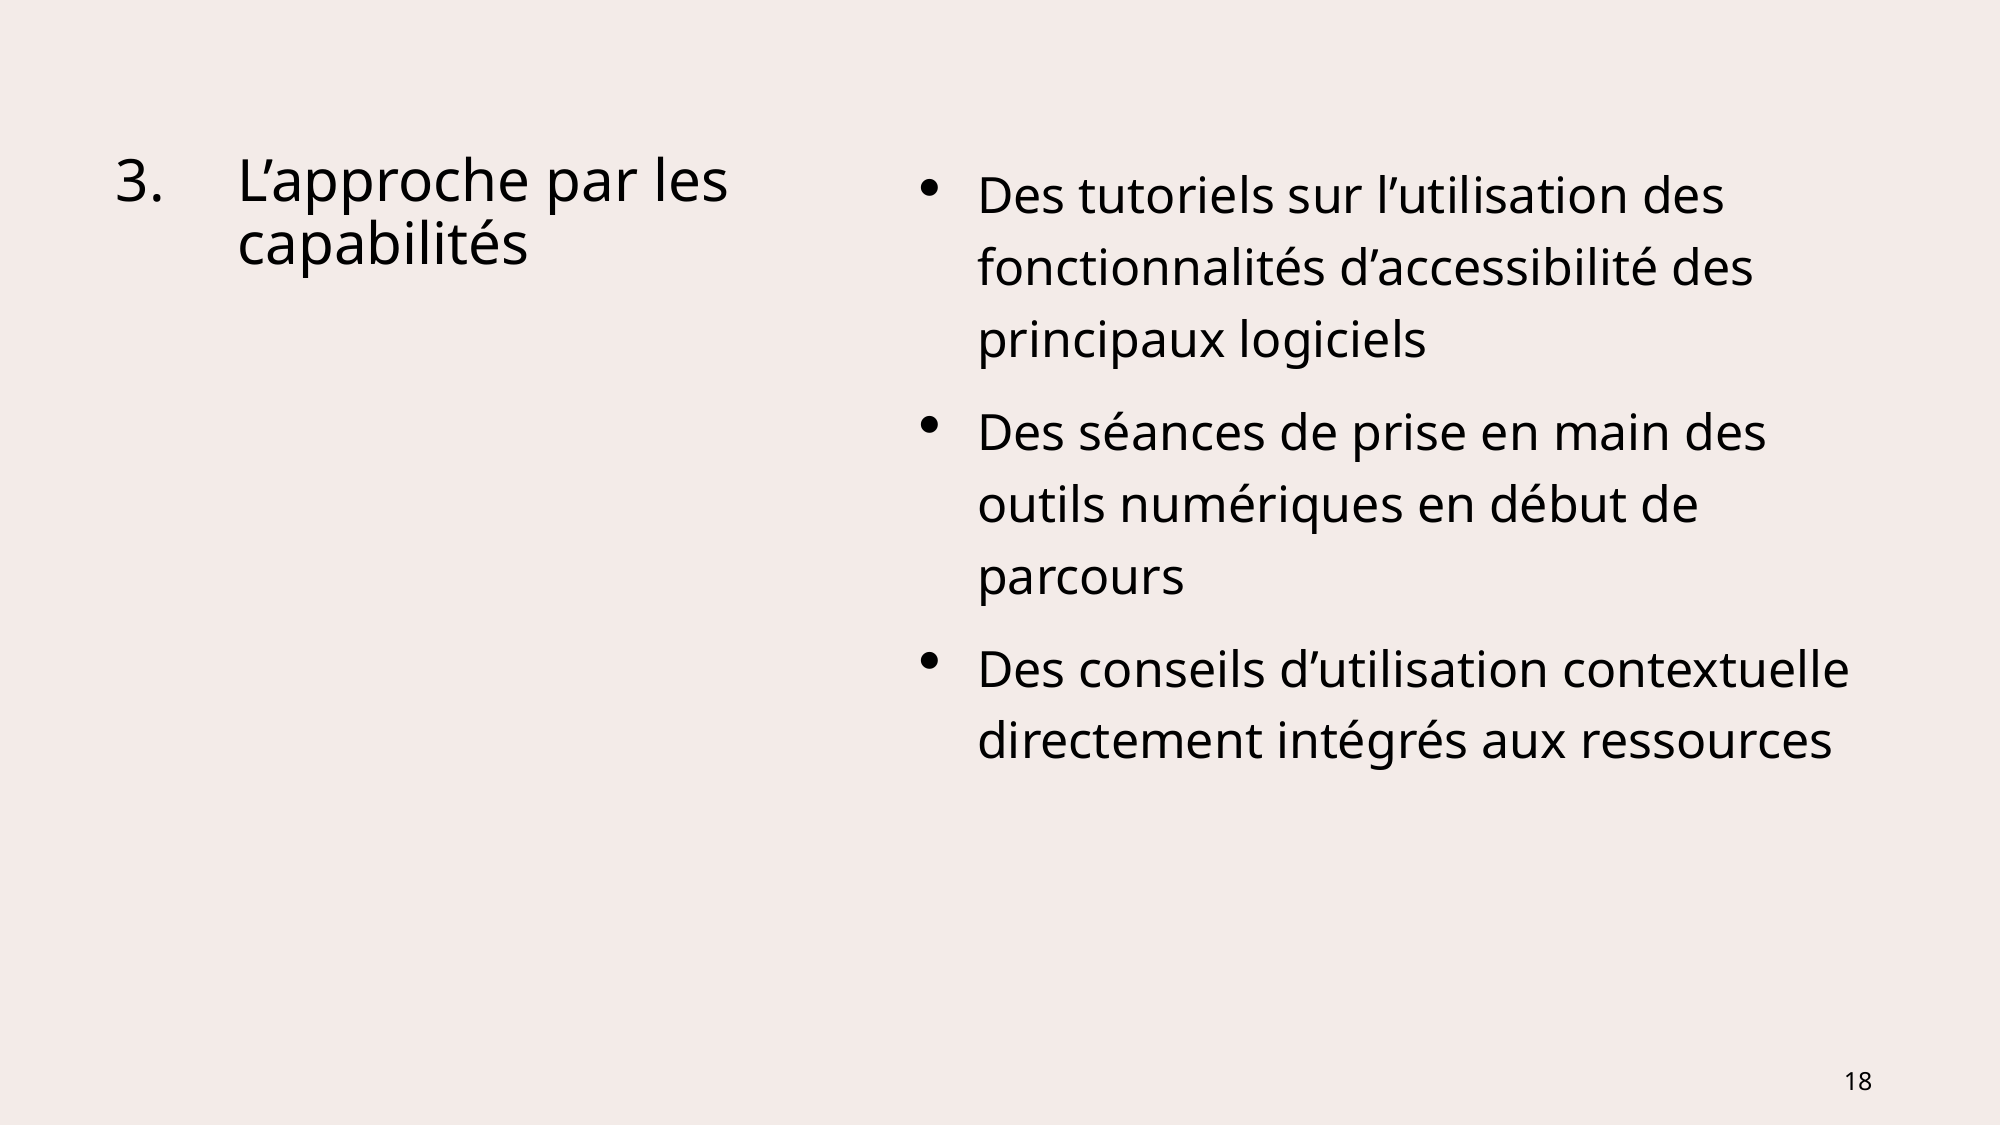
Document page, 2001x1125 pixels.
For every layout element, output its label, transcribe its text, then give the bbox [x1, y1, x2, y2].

slide_number 18 [1829, 1058, 1900, 1119]
title L’approche par les capabilités [100, 143, 781, 955]
list Des tutoriels sur l’utilisation des fonctionnalités d’accessibilité des principaux logiciels Des séances de prise en main des outils numériques en début de parcours Des conseils d’utilisation contextuelle directement intégrés aux ressources [905, 143, 1917, 1029]
